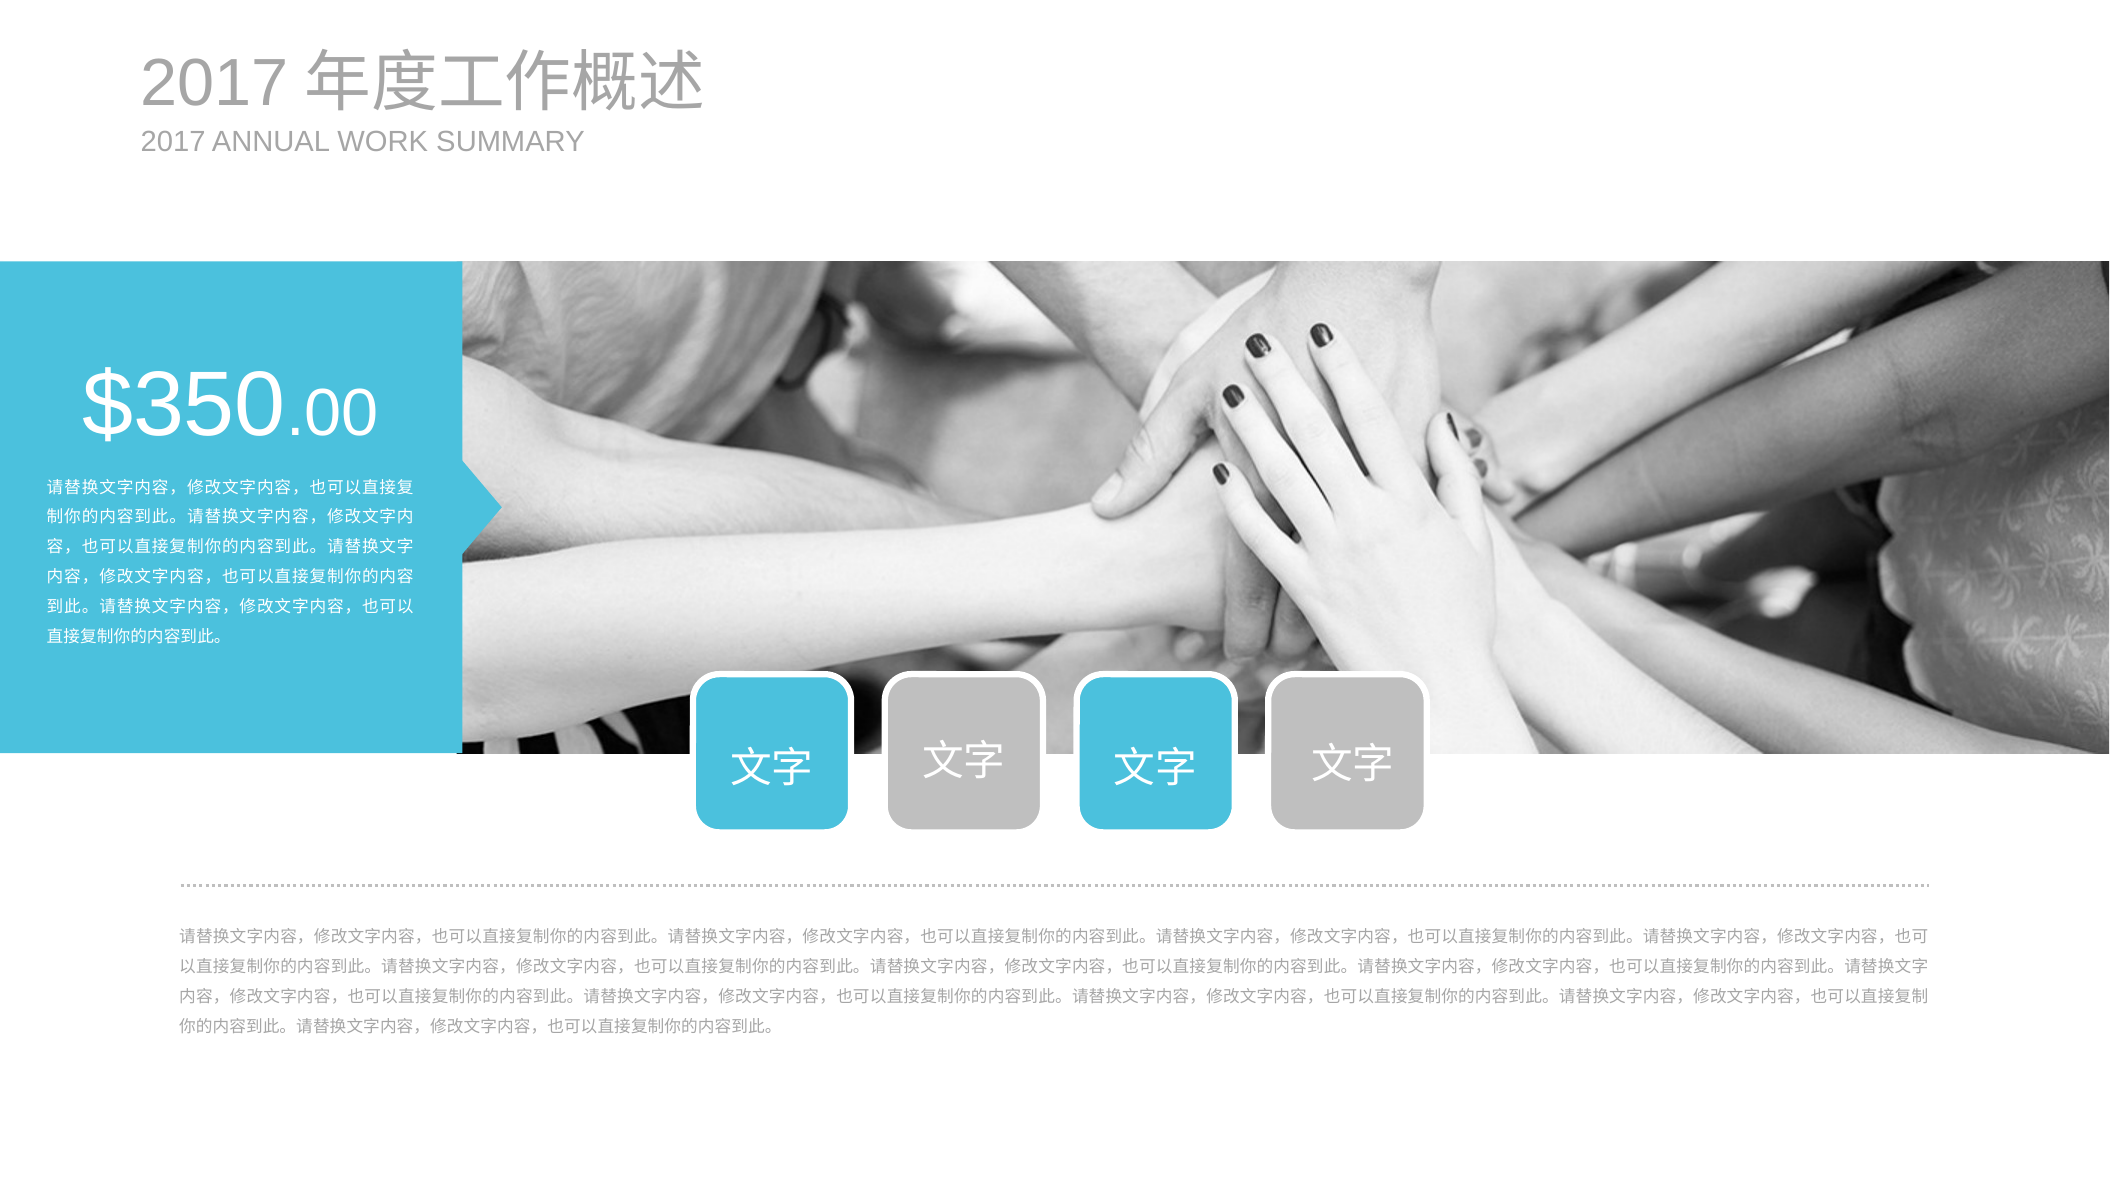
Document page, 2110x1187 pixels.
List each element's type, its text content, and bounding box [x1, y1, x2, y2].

text_box 文字 [1075, 673, 1236, 834]
text_box [456, 260, 2110, 754]
text_box 2017 ANNUAL WORK SUMMARY [140, 122, 602, 158]
text_box 2017年度工作概述 [140, 38, 789, 119]
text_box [0, 261, 502, 754]
text_box 文字 [883, 673, 1045, 834]
text_box 文字 [691, 673, 853, 834]
text_box 文字 [1267, 673, 1428, 834]
text_box 请替换文字内容，修改文字内容，也可以直接复制你的内容到此。请替换文字内容，修改文字内容，也可以直接复制你的内容到此。请替换文字内容，修改文字内容，也可以直接复制你的内容到此。请替换文字内容，修改文字内容，也可以直接复制你的内容到此。请替换文字内容，修改文字内容，也可以直接复制你的内容到此。请替换文字内容，修改文字内容，也可以直接复制你的内容到此。请替换文字内容，修改文字内容，也可以直接复制你的内容到此。请替换文字内容，修改文字内容，也可以直接复制你的内容到此。请替换文字内容，修改文字内容，也可以直接复制你的内容到此。请替换文字内容，修改文字内容，也可以直接复制你的内容到此。请替换文字内容，修改文字内容，也可以直接复制你的内容到此。请替换文字内容，修改文字内容，也可以直接复制你的内容到此。 [179, 916, 1931, 1036]
